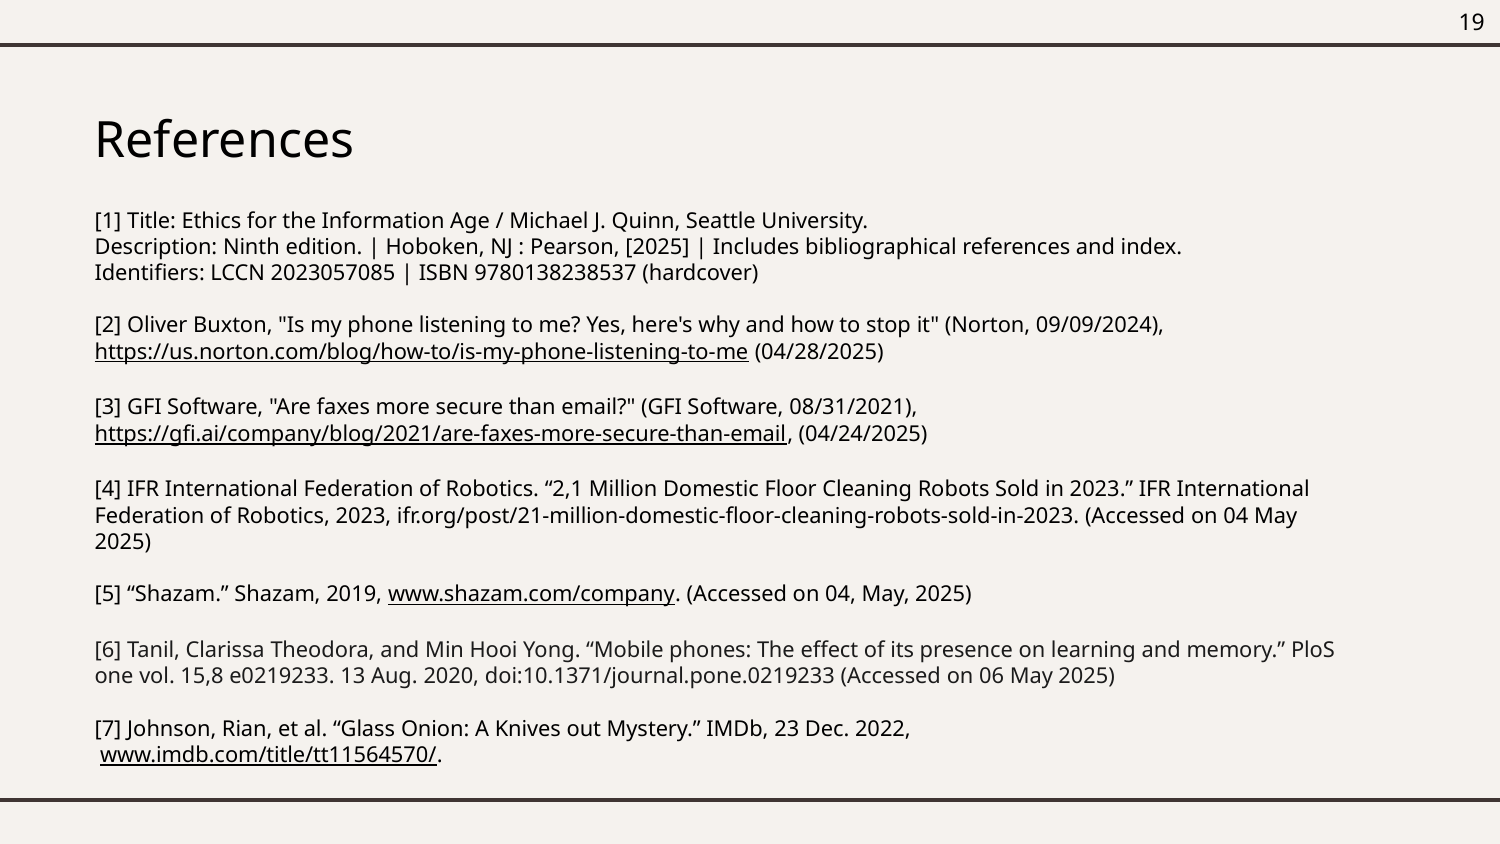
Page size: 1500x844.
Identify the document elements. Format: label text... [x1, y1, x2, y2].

text_box 19 [1421, 0, 1500, 43]
text_box [1] Title: Ethics for the Information Age / Michael J. Quinn, Seattle University. Description: Ninth edition. | Hoboken, NJ : Pearson, [2025] | Includes bibliographical references and index. Identifiers: LCCN 2023057085 | ISBN 9780138238537 (hardcover) [2] Oliver Buxton, "Is my phone listening to me? Yes, here's why and how to stop it" (Norton, 09/09/2024), https://us.norton.com/blog/how-to/is-my-phone-listening-to-me (04/28/2025) [3] GFI Software, "Are faxes more secure than email?" (GFI Software, 08/31/2021), https://gfi.ai/company/blog/2021/are-faxes-more-secure-than-email, (04/24/2025) [4] IFR International Federation of Robotics. “2,1 Million Domestic Floor Cleaning Robots Sold in 2023.” IFR International Federation of Robotics, 2023, ifr.org/post/21-million-domestic-floor-cleaning-robots-sold-in-2023. (Accessed on 04 May 2025) [5] “Shazam.” Shazam, 2019, www.shazam.com/company. (Accessed on 04, May, 2025) [6] Tanil, Clarissa Theodora, and Min Hooi Yong. “Mobile phones: The effect of its presence on learning and memory.” PloS one vol. 15,8 e0219233. 13 Aug. 2020, doi:10.1371/journal.pone.0219233 (Accessed on 06 May 2025) [7] Johnson, Rian, et al. “Glass Onion: A Knives out Mystery.” IMDb, 23 Dec. 2022, www.imdb.com/title/tt11564570/. [79, 198, 1367, 778]
text_box References [79, 99, 857, 175]
